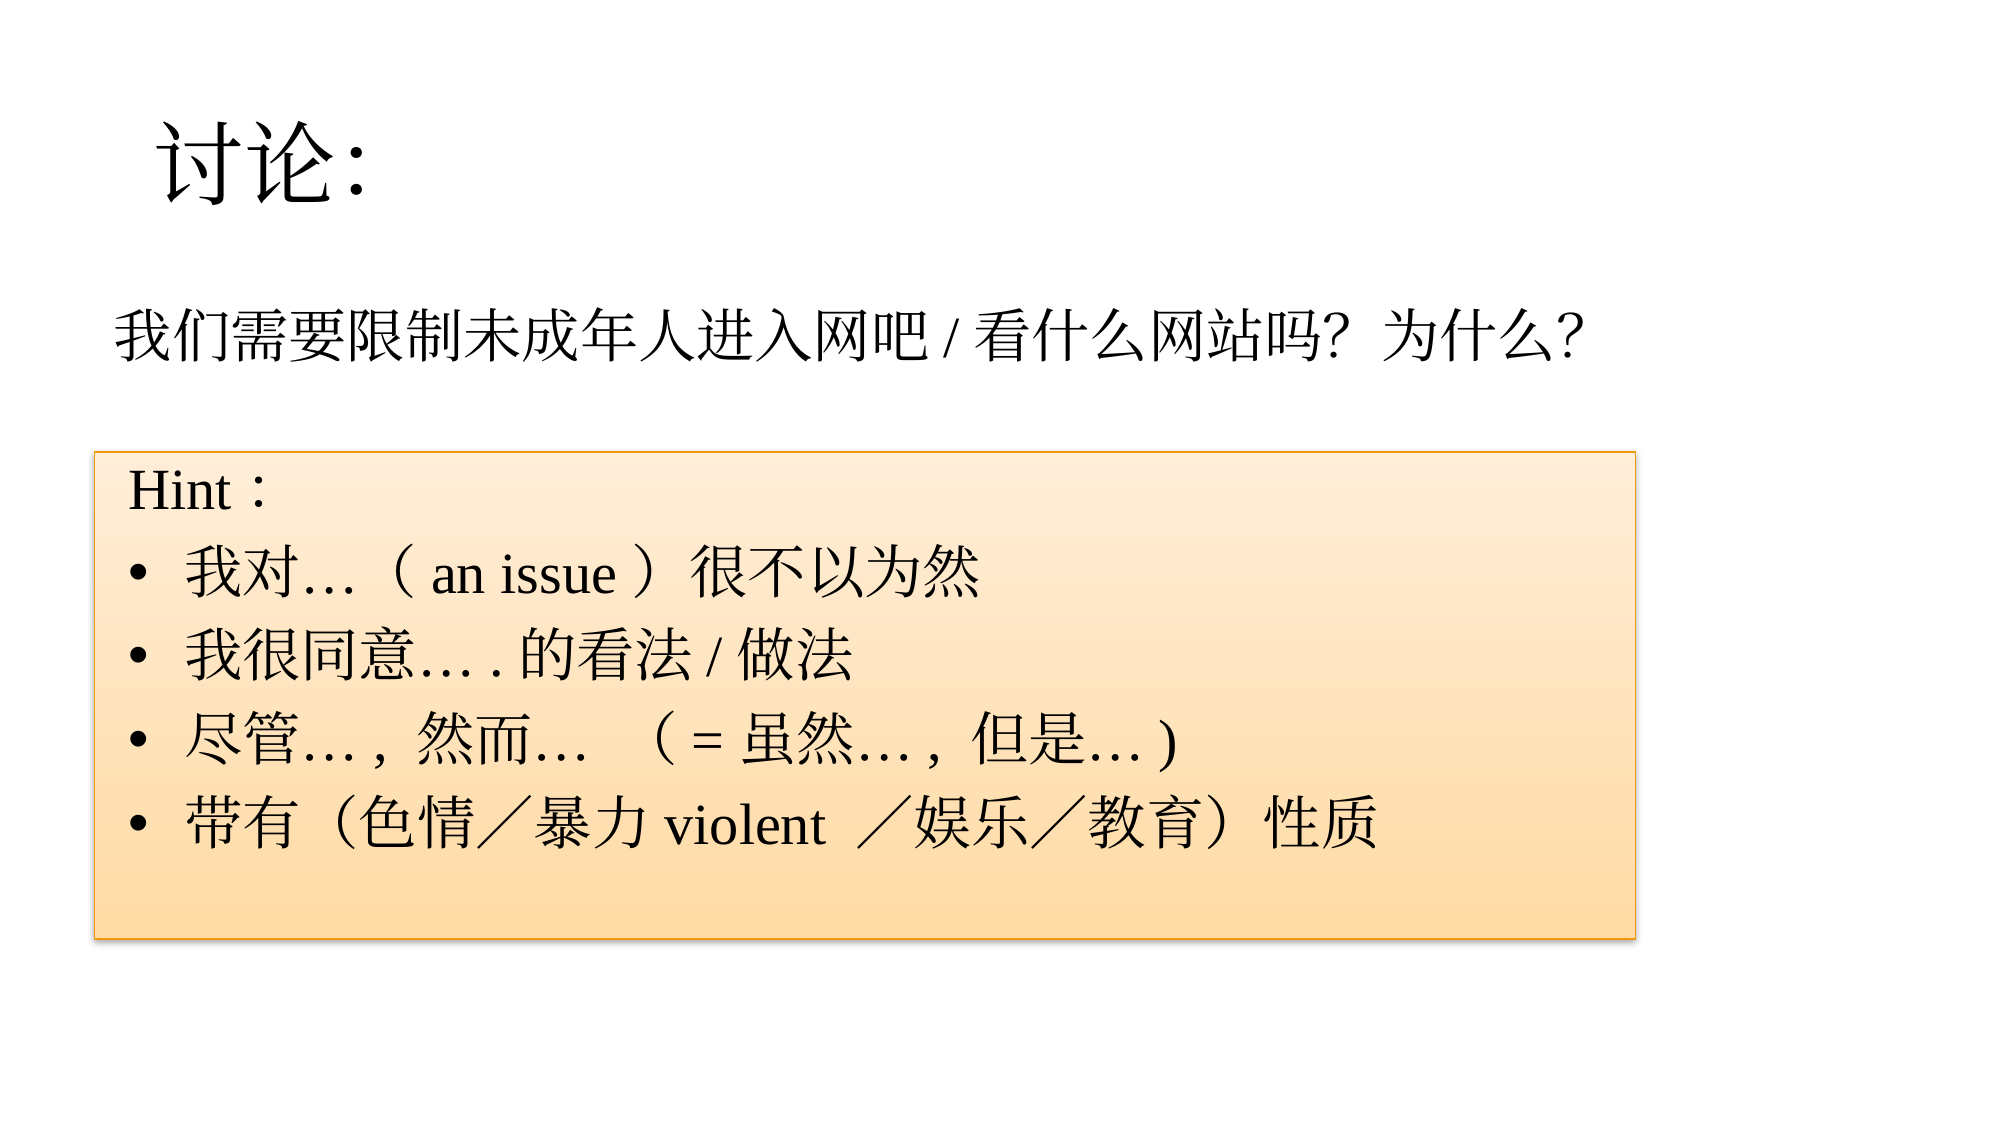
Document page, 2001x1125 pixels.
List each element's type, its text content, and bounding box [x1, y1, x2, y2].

title 讨论： [137, 59, 1863, 278]
list 我们需要限制未成年人进入网吧/看什么网站吗？为什么？ [98, 299, 1906, 1014]
text_box Hint： 我对…（an issue）很不以为然 我很同意….的看法/做法 尽管…, 然而… （=虽然…, 但是…) 带有（色情／暴力violent ／娱乐／教育）性质 [94, 451, 1636, 940]
